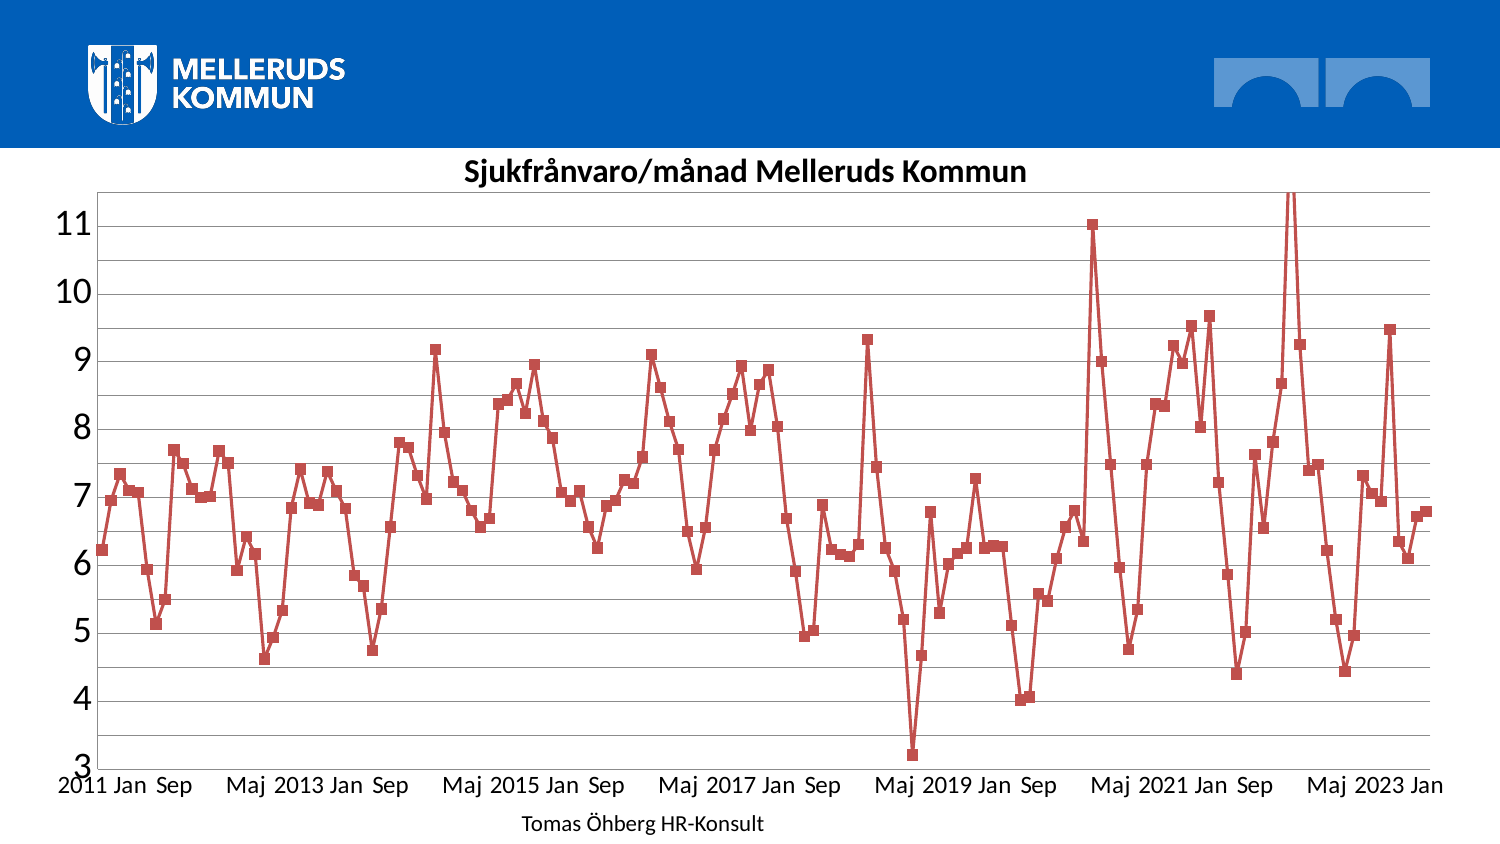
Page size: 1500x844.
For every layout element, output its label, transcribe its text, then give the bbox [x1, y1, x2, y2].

chart [25, 179, 1473, 813]
picture [88, 45, 345, 125]
text_box Sjukfrånvaro/månad Melleruds Kommun [0, 142, 1500, 197]
text_box Tomas Öhberg HR-Konsult [506, 813, 1020, 844]
